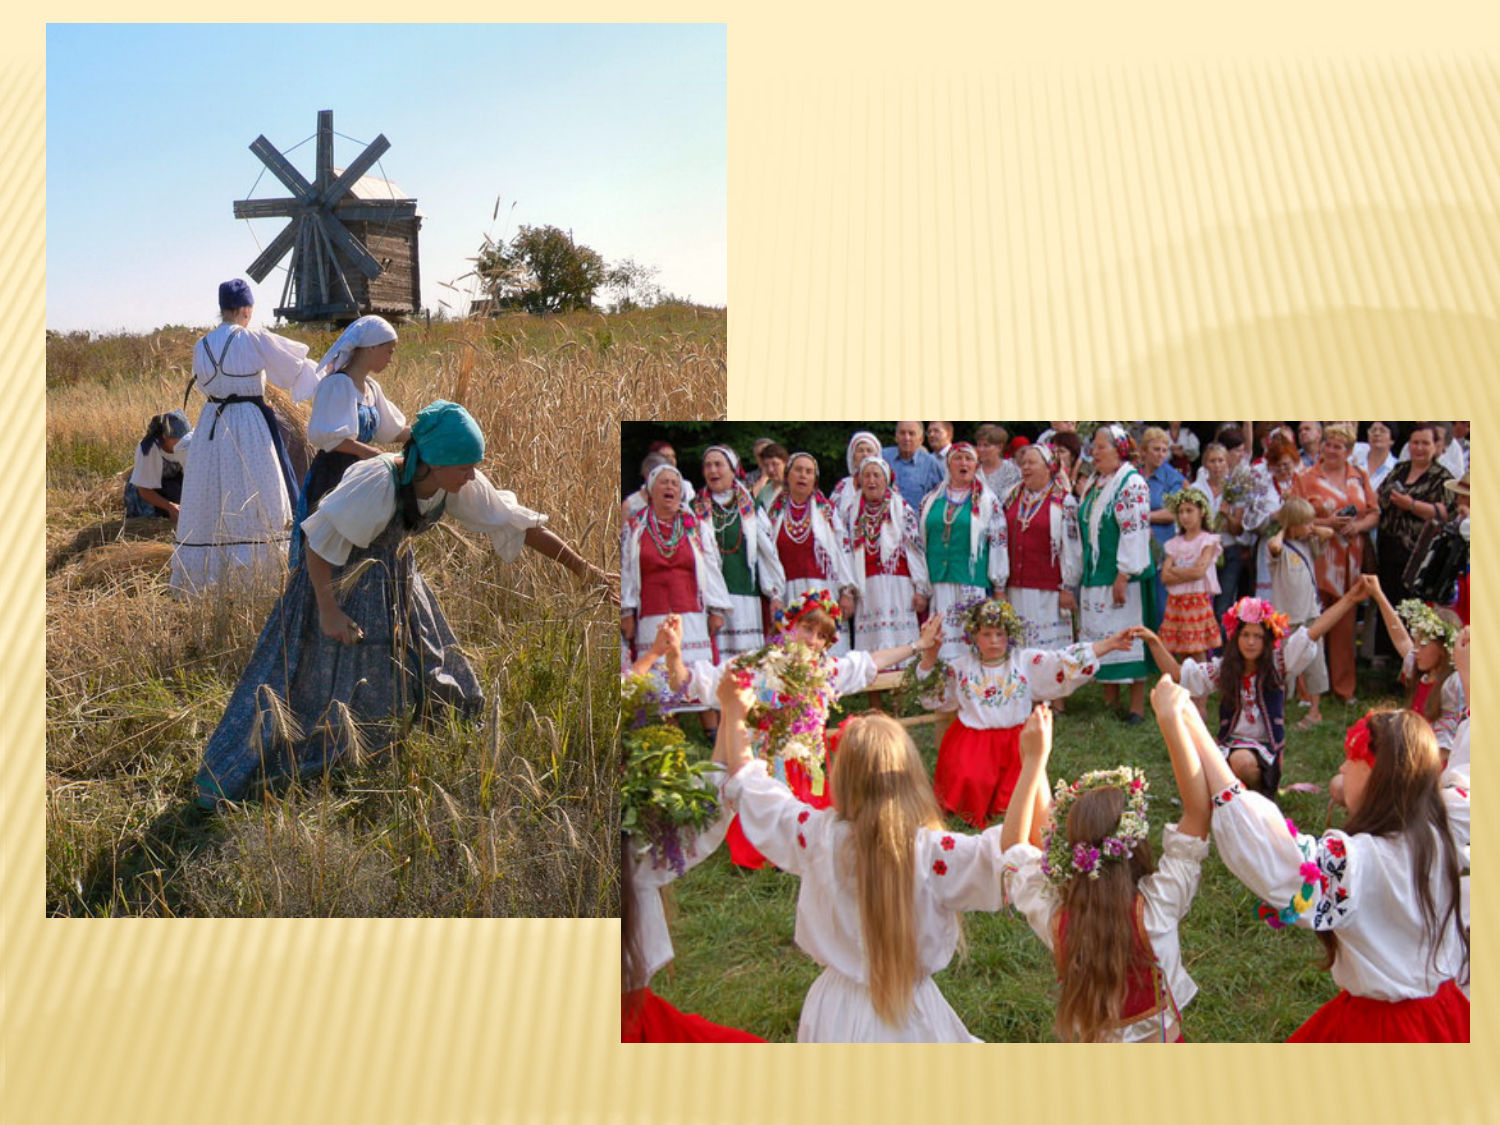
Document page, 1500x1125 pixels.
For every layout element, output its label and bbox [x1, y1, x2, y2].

picture [46, 23, 1470, 1044]
